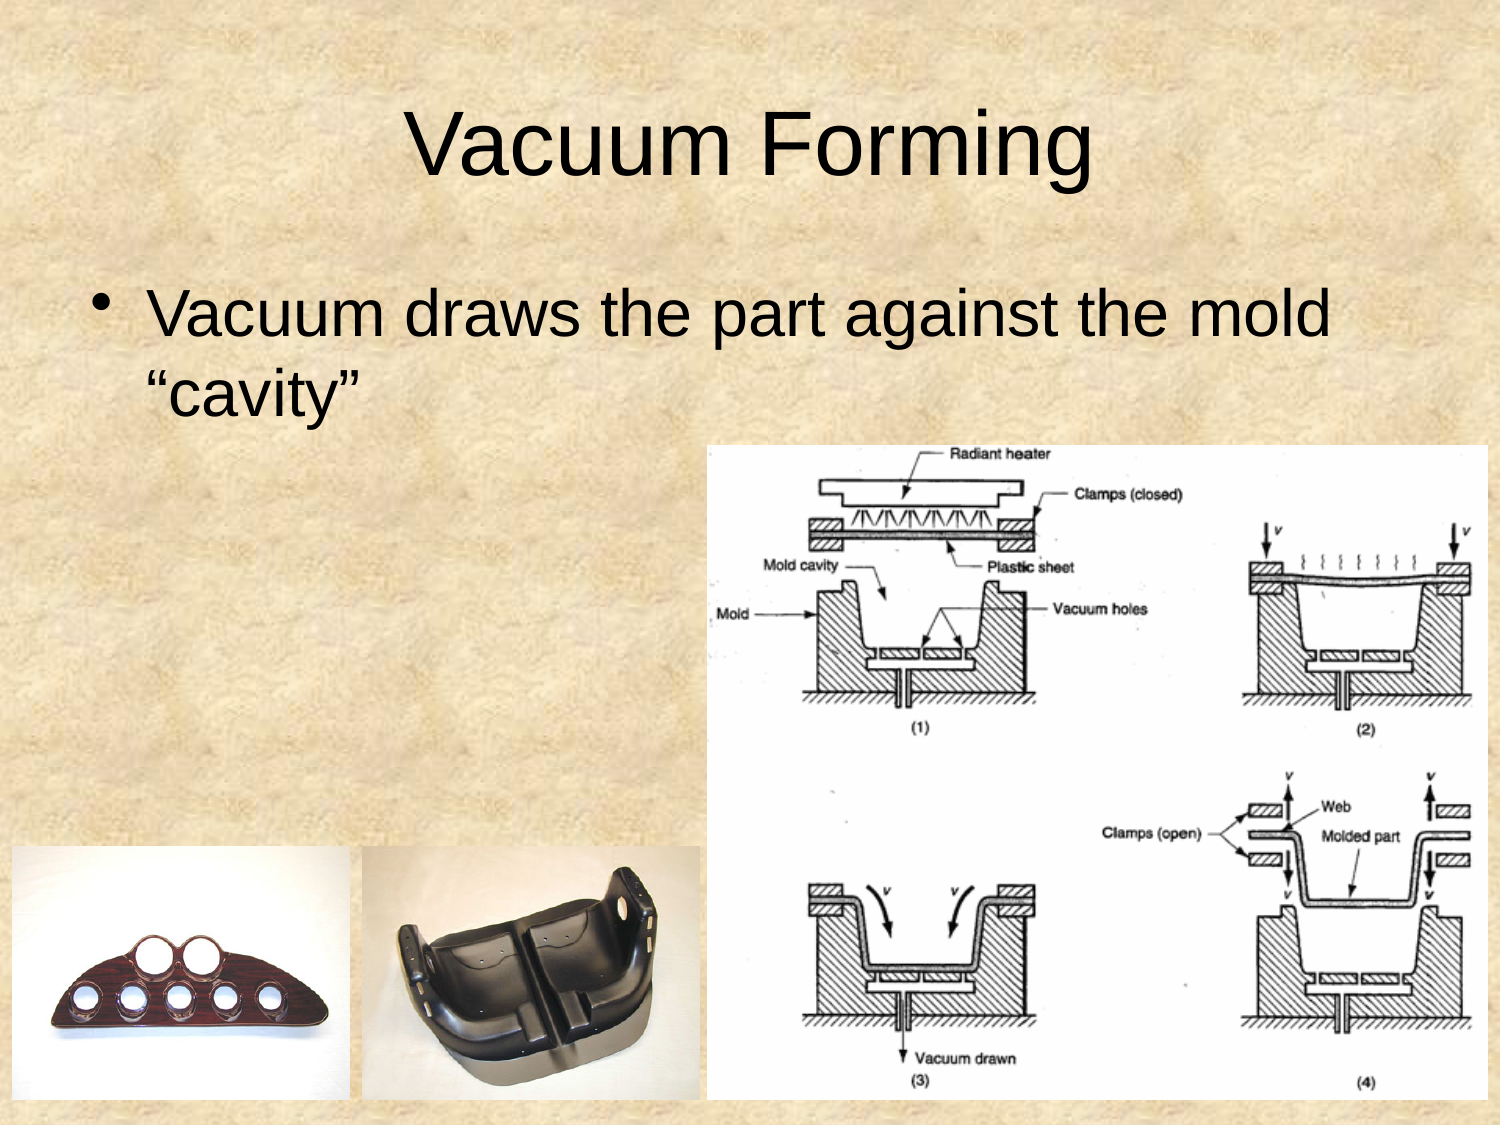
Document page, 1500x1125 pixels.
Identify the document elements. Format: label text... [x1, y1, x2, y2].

title Vacuum Forming [74, 44, 1426, 233]
picture [0, 0, 1500, 1125]
list Vacuum draws the part against the mold “cavity” [74, 262, 1426, 1006]
